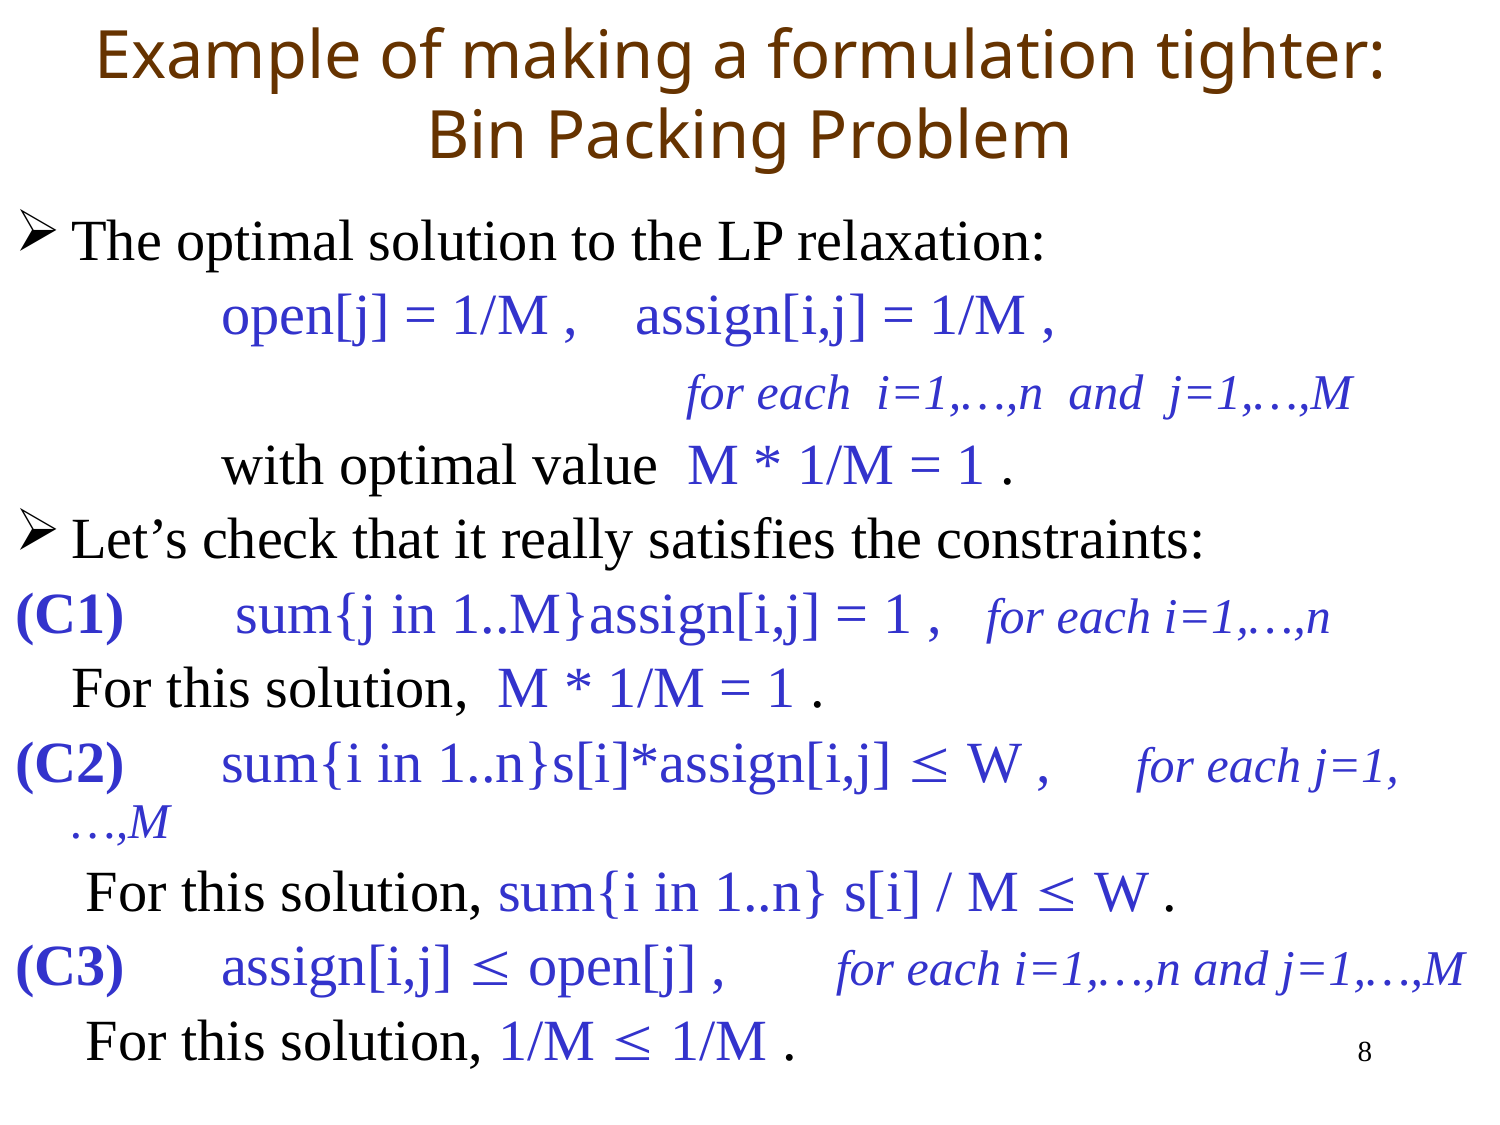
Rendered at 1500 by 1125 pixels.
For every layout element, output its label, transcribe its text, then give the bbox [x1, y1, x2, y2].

title Example of making a formulation tighter: Bin Packing Problem [0, 0, 1500, 185]
list The optimal solution to the LP relaxation: open[j] = 1/M , assign[i,j] = 1/M , for each i=1,…,n and j=1,…,M with optimal value M * 1/M = 1 . Let’s check that it really satisfies the constraints: (C1) sum{j in 1..M}assign[i,j] = 1 , for each i=1,…,n For this solution, M * 1/M = 1 . (C2) sum{i in 1..n}s[i]*assign[i,j]  W , for each j=1,…,M For this solution, sum{i in 1..n} s[i] / M  W . (C3) assign[i,j]  open[j] , for each i=1,…,n and j=1,…,M For this solution, 1/M  1/M . [0, 202, 1500, 1125]
